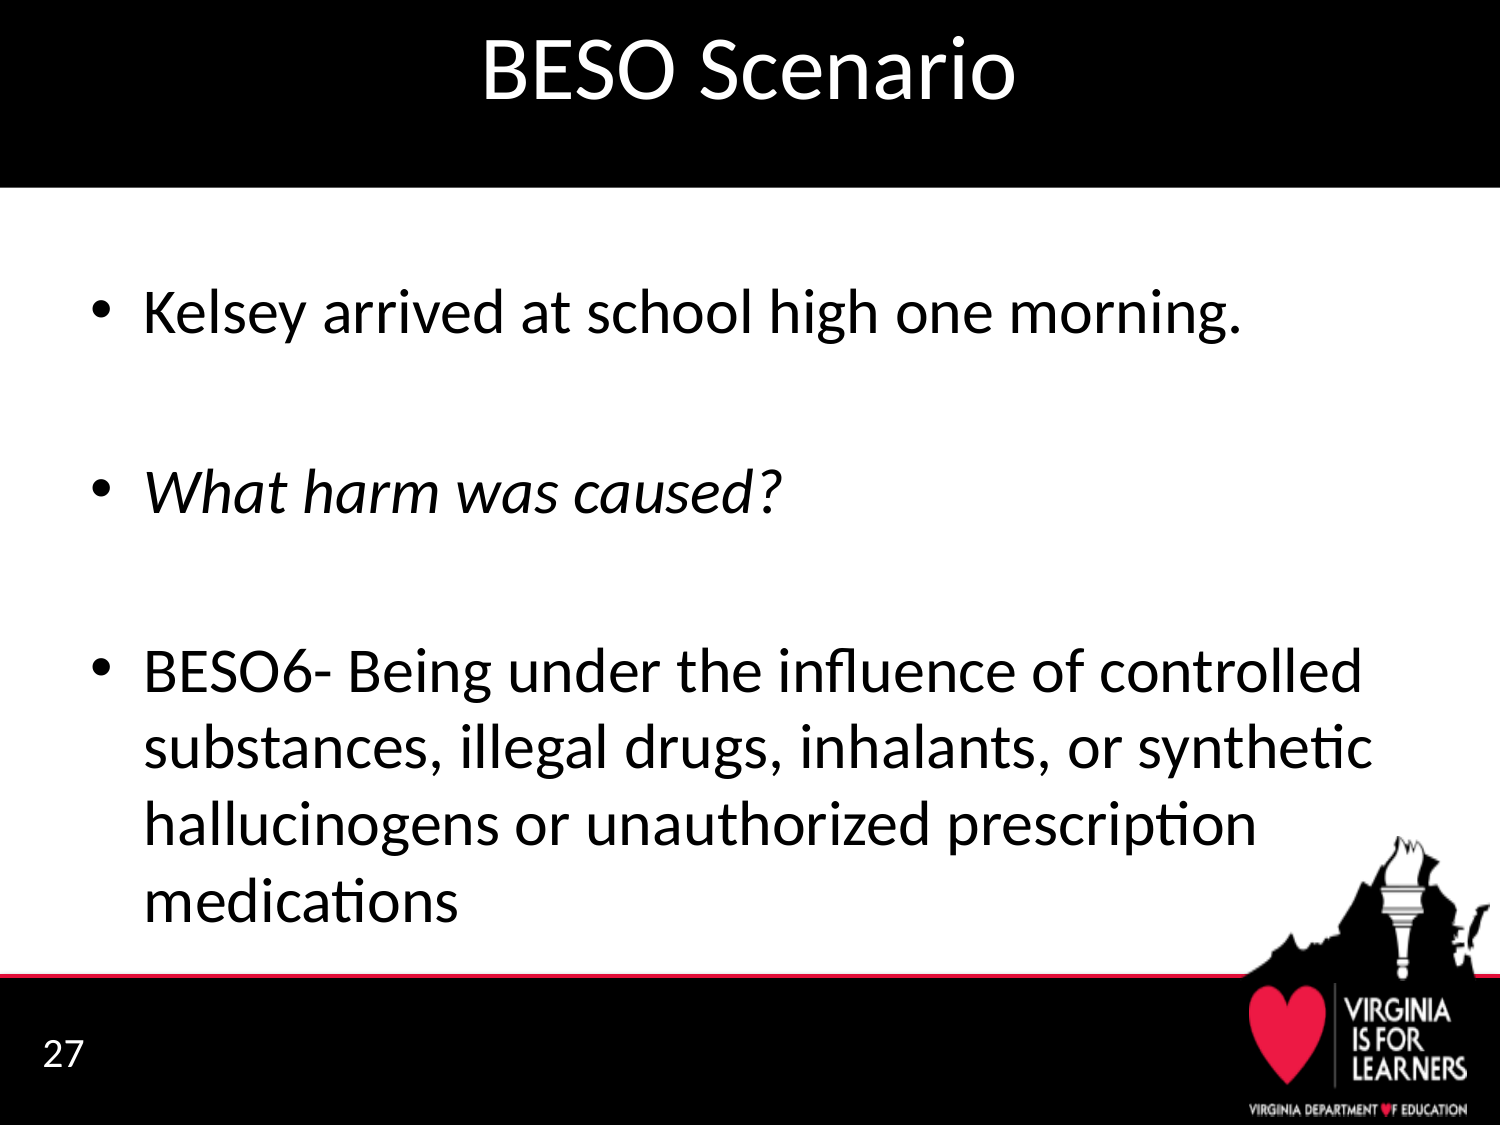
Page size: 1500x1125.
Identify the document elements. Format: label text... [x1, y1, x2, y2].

picture [1249, 983, 1467, 1117]
list Kelsey arrived at school high one morning. What harm was caused? BESO6- Being under the influence of controlled substances, illegal drugs, inhalants, or synthetic hallucinogens or unauthorized prescription medications [75, 262, 1425, 946]
title BESO Scenario [0, 0, 1500, 188]
picture [1240, 836, 1490, 981]
